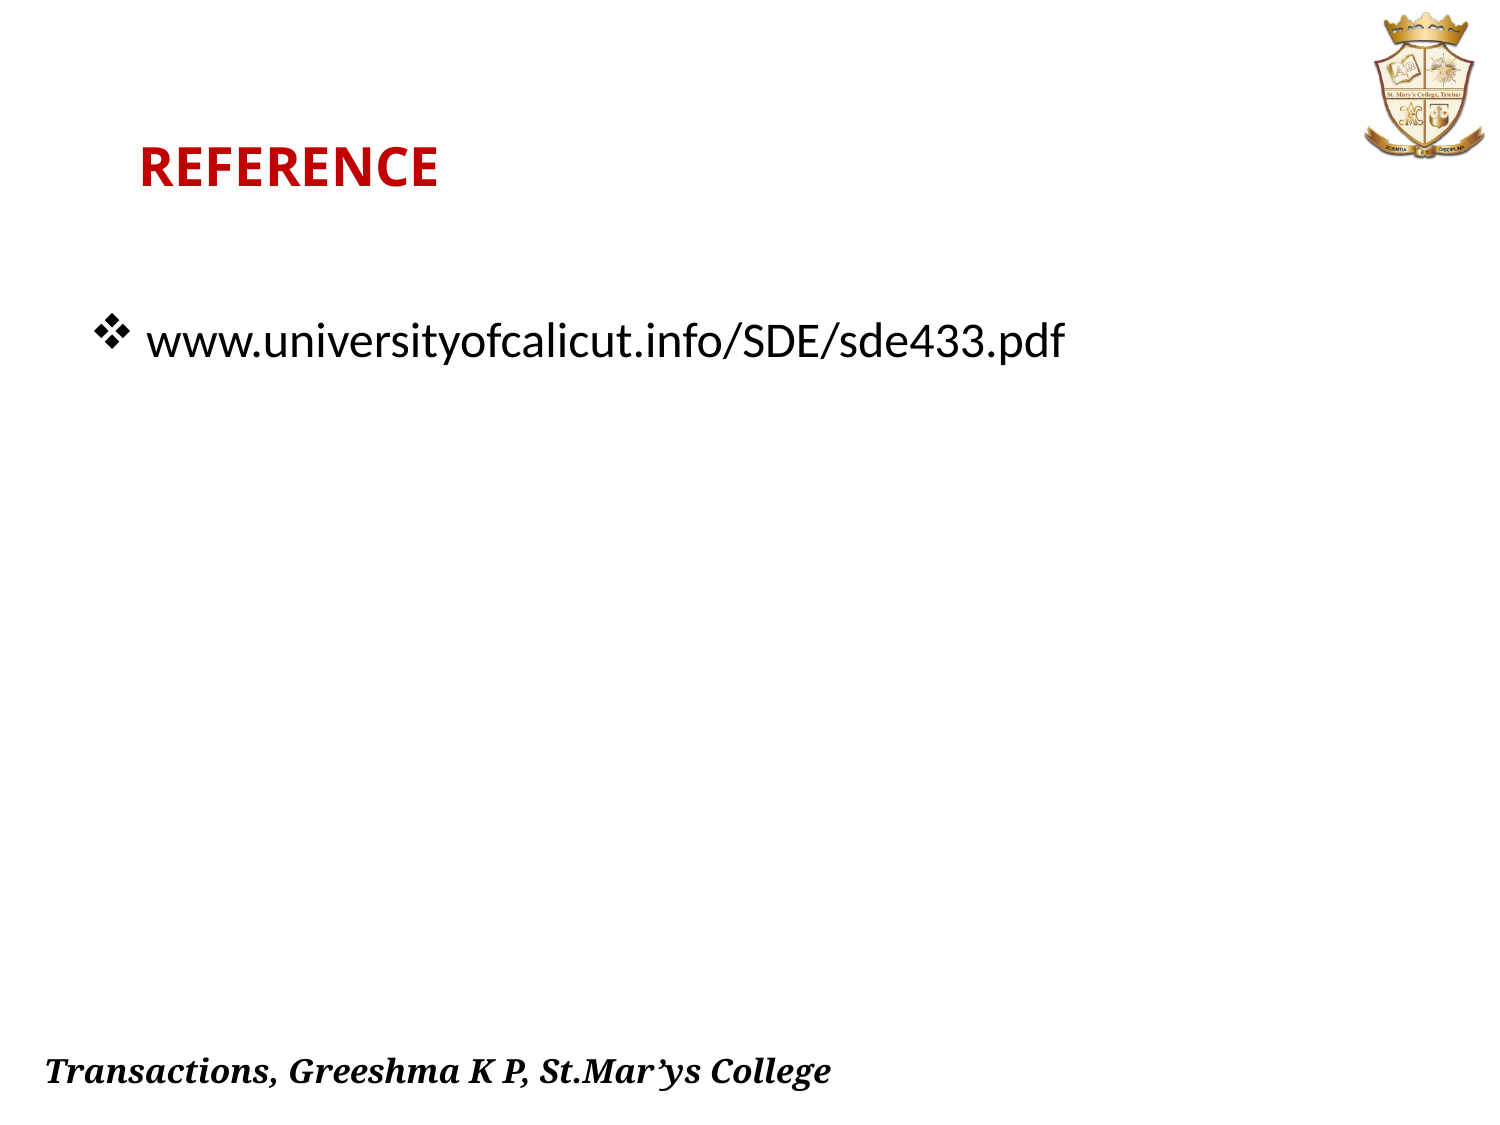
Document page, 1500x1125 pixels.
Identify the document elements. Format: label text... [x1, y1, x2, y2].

text_box REFERENCE [123, 124, 456, 205]
text_box www.universityofcalicut.info/SDE/sde433.pdf [75, 299, 1469, 375]
picture [1342, 0, 1500, 183]
footer Transactions, Greeshma K P, St.Mar’ys College [29, 1042, 1472, 1103]
